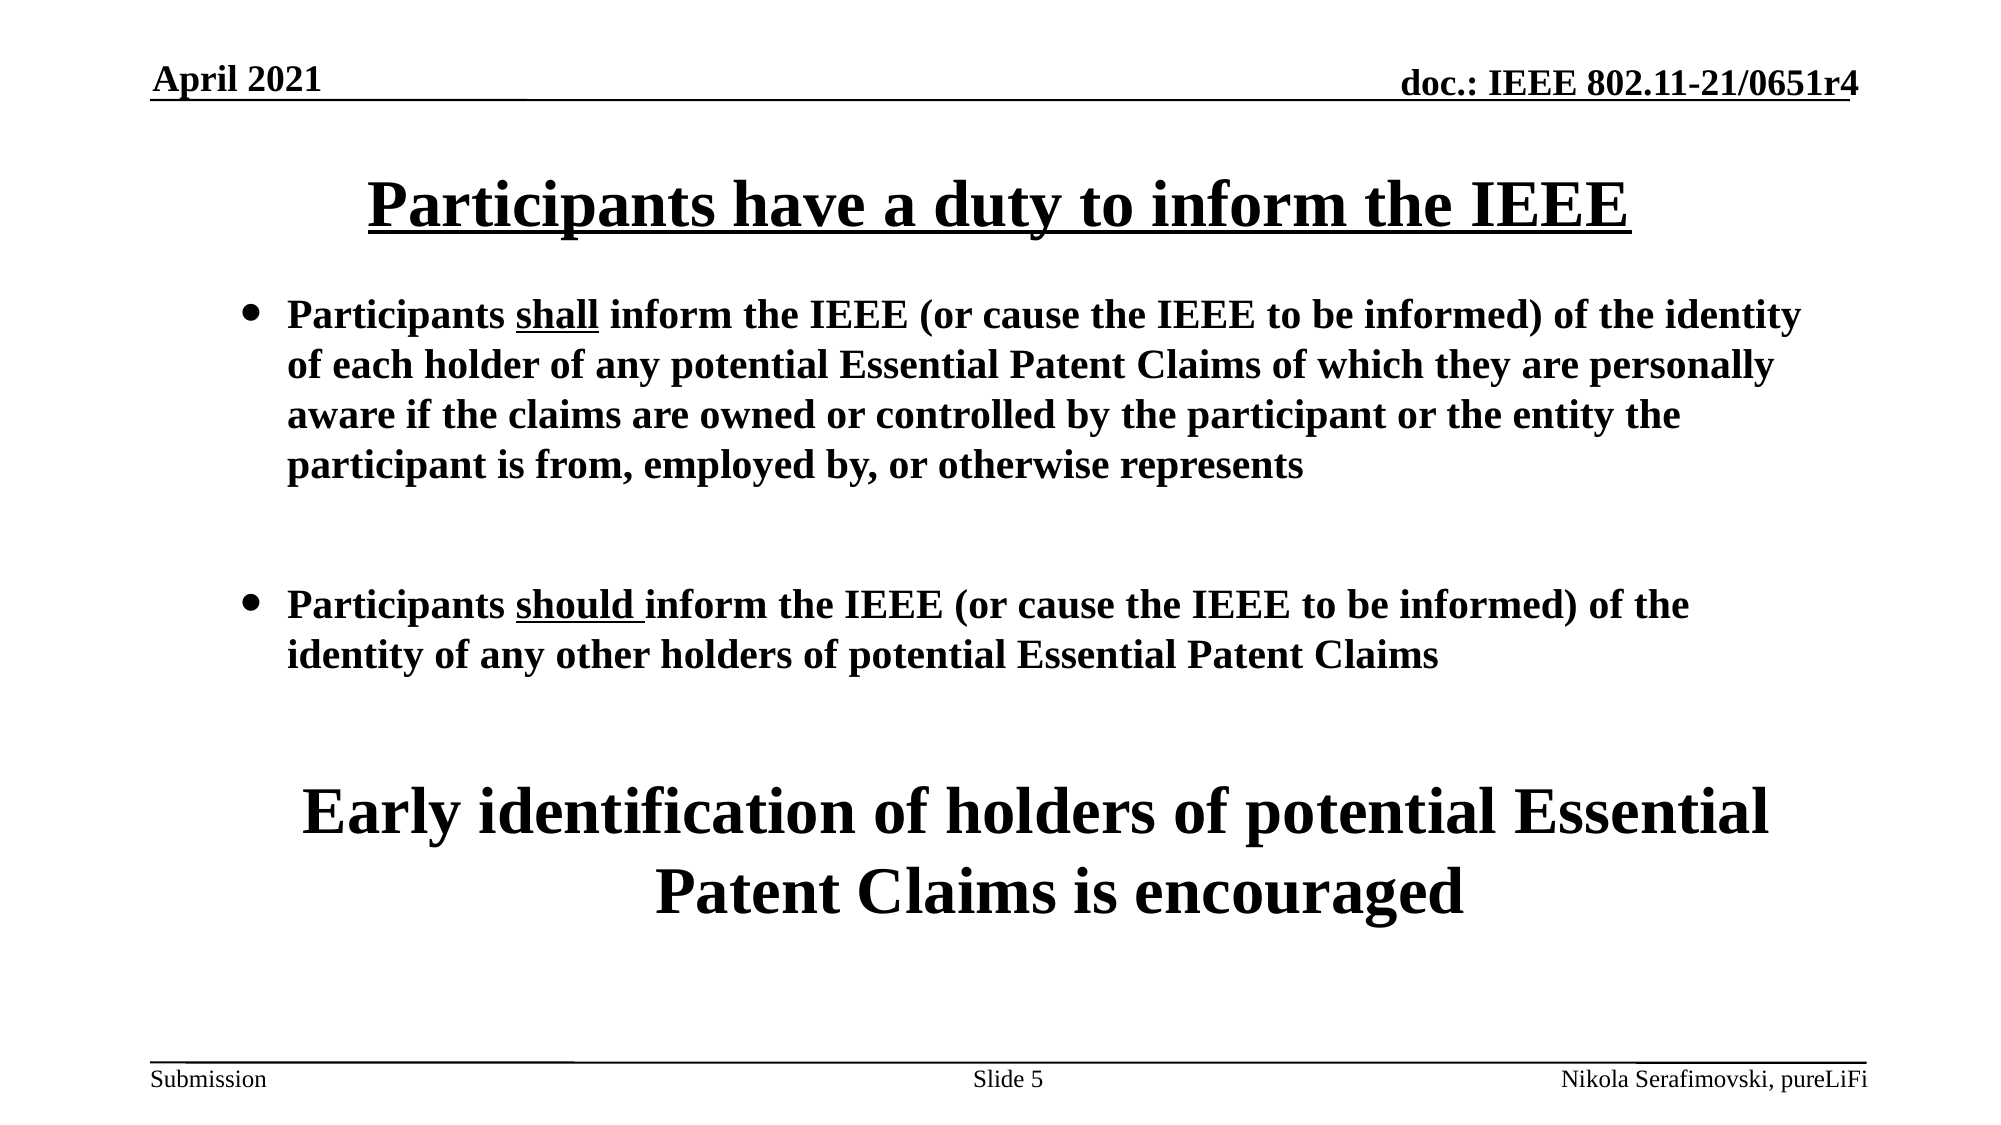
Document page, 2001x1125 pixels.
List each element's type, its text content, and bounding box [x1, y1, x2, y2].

list Participants shall inform the IEEE (or cause the IEEE to be informed) of the identity of each holder of any potential Essential Patent Claims of which they are personally aware if the claims are owned or controlled by the participant or the entity the participant is from, employed by, or otherwise represents Participants should inform the IEEE (or cause the IEEE to be informed) of the identity of any other holders of potential Essential Patent Claims Early identification of holders of potential Essential Patent Claims is encouraged [149, 278, 1850, 954]
footer Nikola Serafimovski, pureLiFi [1171, 1061, 1869, 1093]
slide_number Slide 5 [950, 1061, 1067, 1123]
title Participants have a duty to inform the IEEE [149, 112, 1850, 278]
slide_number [152, 54, 563, 100]
